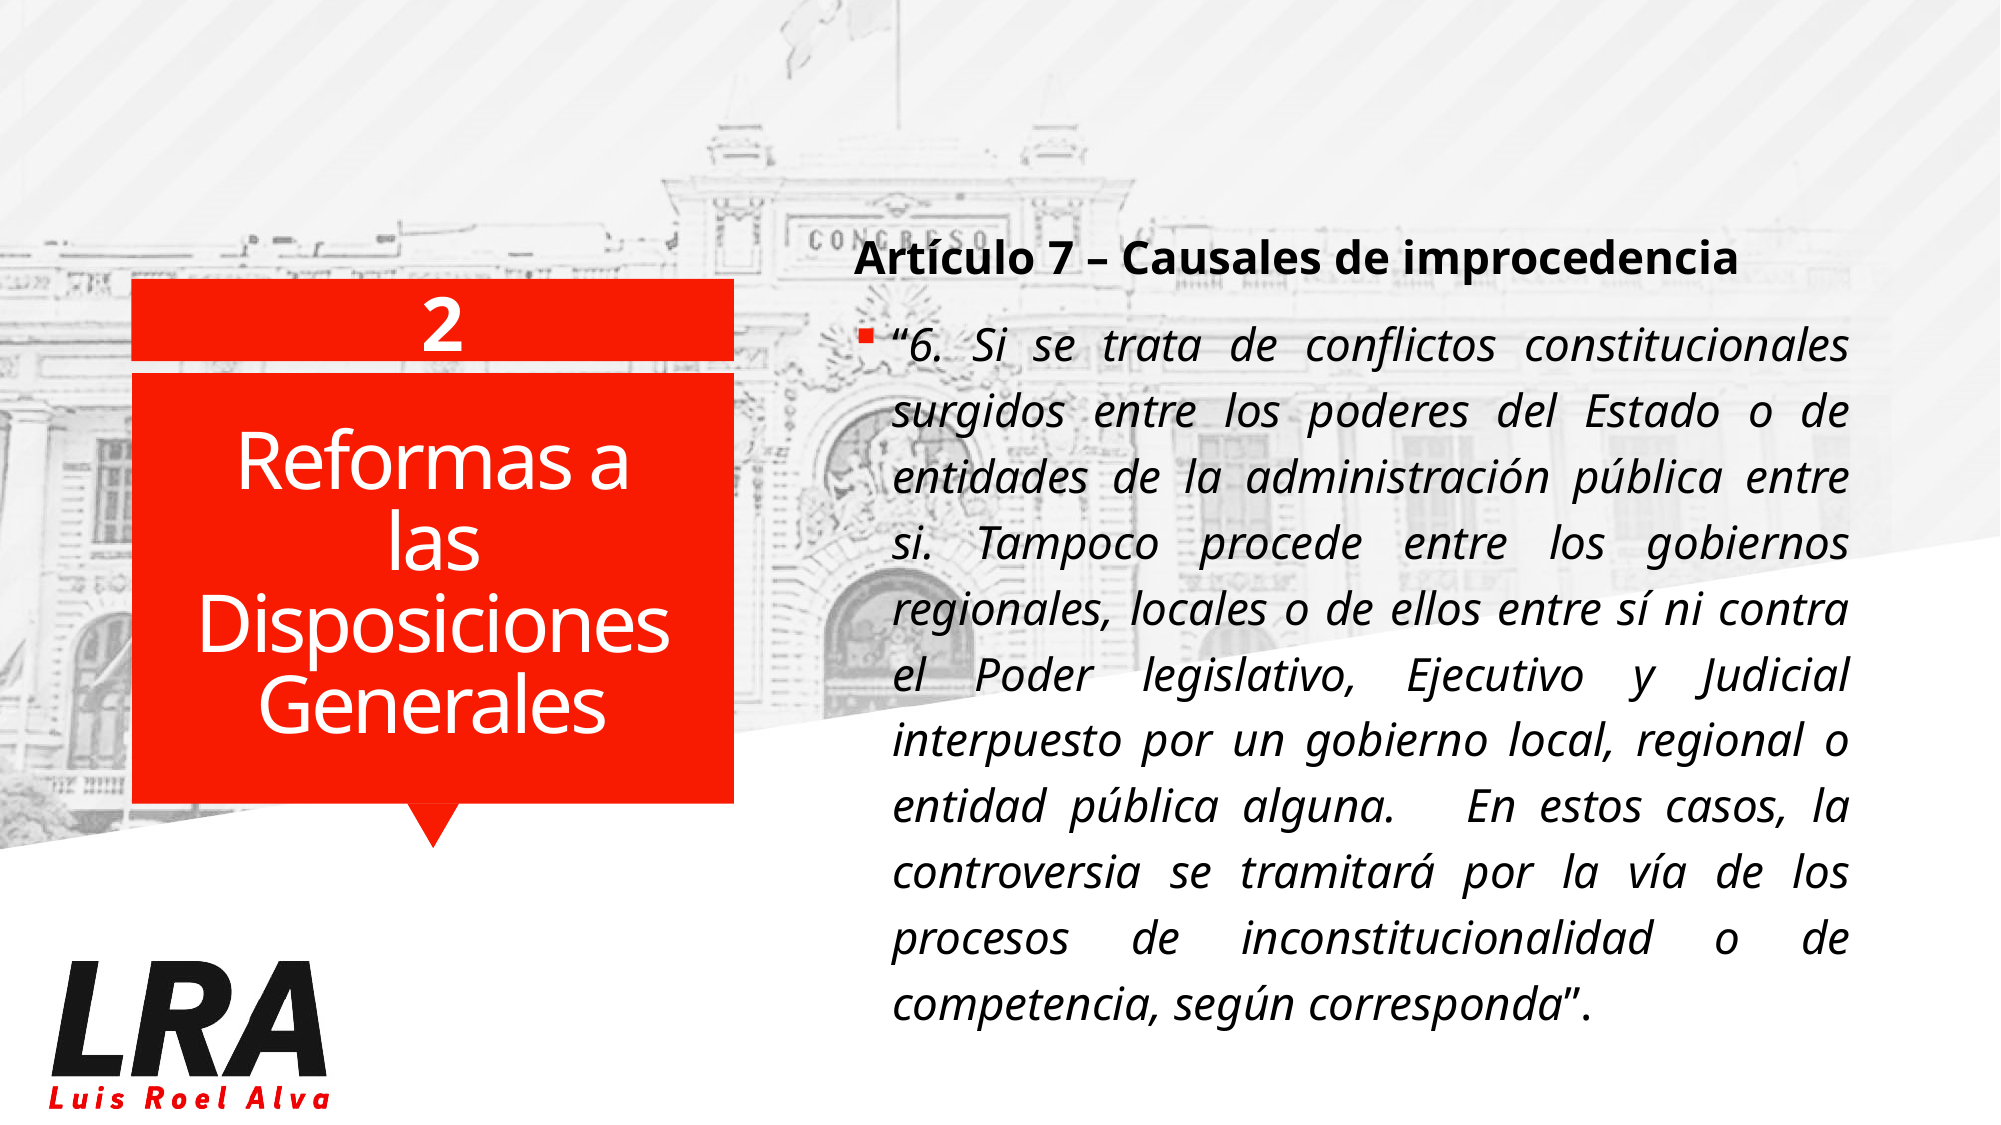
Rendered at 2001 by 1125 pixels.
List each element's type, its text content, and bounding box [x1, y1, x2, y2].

title Reformas a las Disposiciones Generales [145, 385, 720, 789]
text_box 2 [341, 269, 545, 374]
picture [0, 0, 2000, 1125]
list Artículo 7 – Causales de improcedencia “6. Si se trata de conflictos constitucionales surgidos entre los poderes del Estado o de entidades de la administración pública entre si. Tampoco procede entre los gobiernos regionales, locales o de ellos entre sí ni contra el Poder legislativo, Ejecutivo y Judicial interpuesto por un gobierno local, regional o entidad pública alguna. En estos casos, la controversia se tramitará por la vía de los procesos de inconstitucionalidad o de competencia, según corresponda”. [839, 209, 1867, 1125]
